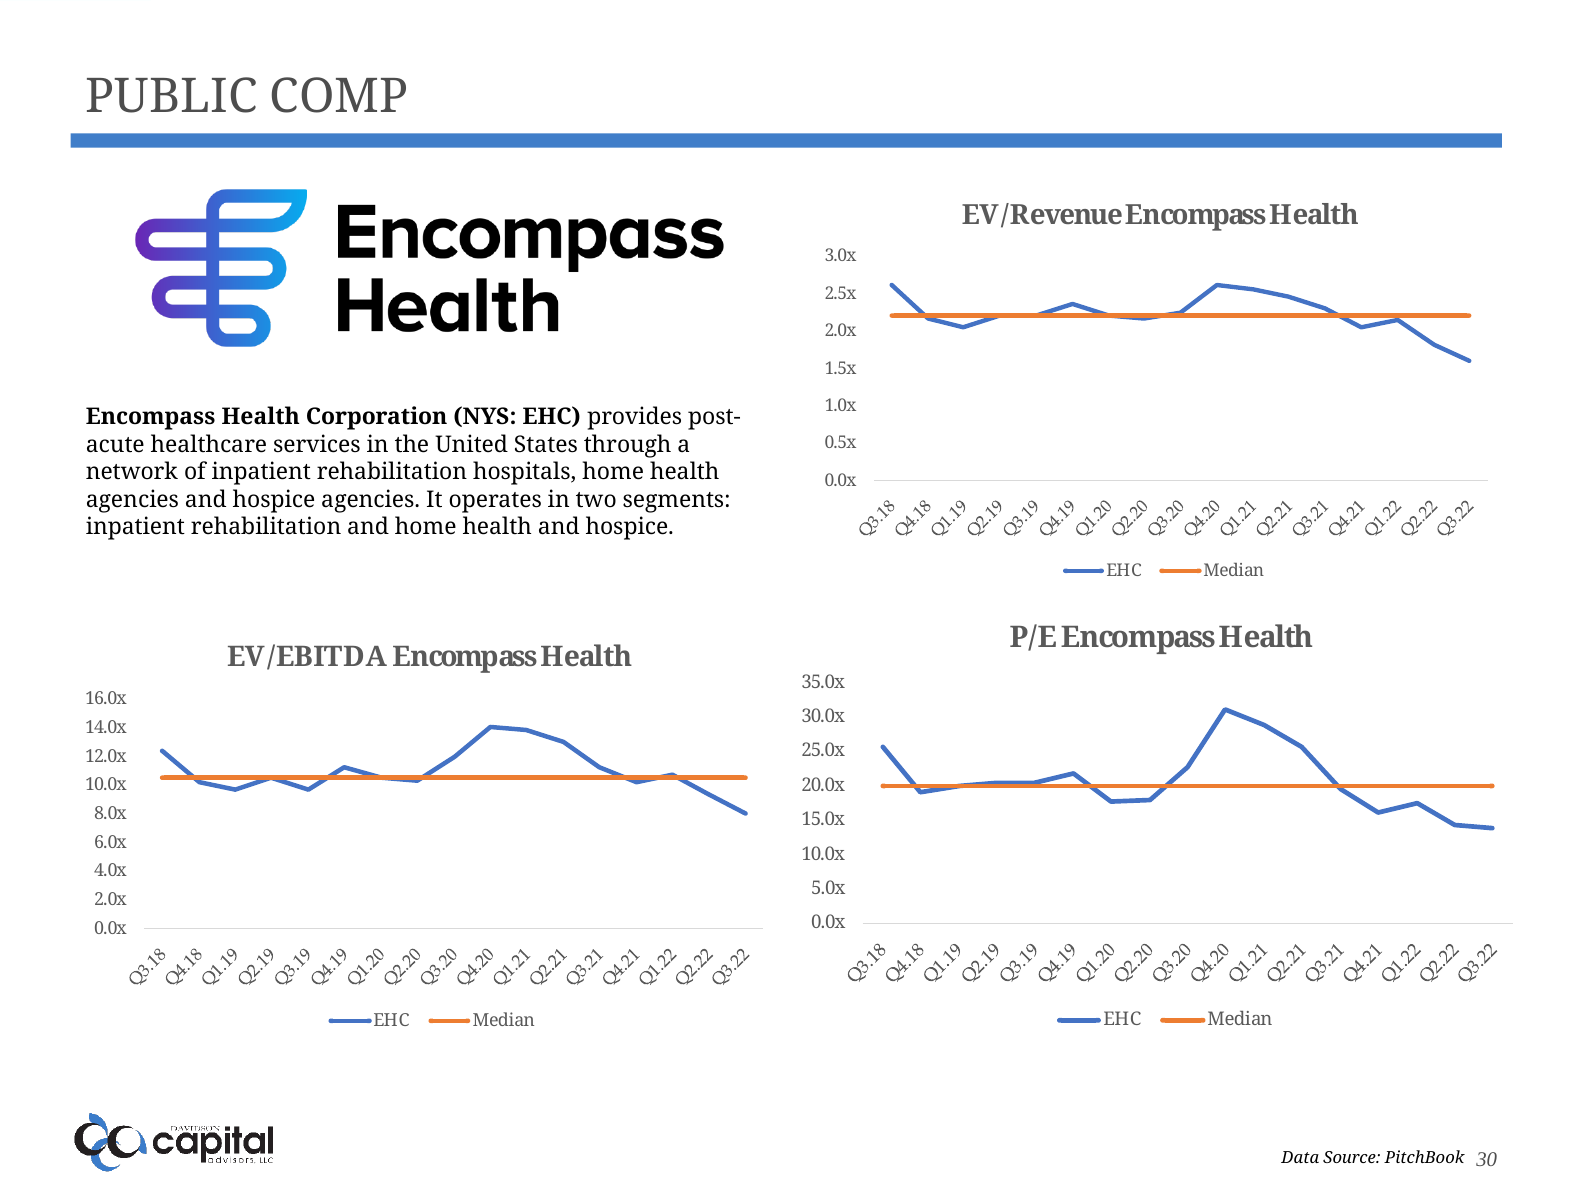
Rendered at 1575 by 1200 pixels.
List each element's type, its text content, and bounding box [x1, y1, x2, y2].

picture [70, 1108, 279, 1178]
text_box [785, 599, 1535, 1051]
text_box Data Source: PitchBook [1266, 1139, 1529, 1175]
text_box Encompass Health Corporation (NYS: EHC) provides post-acute healthcare services in the United States through a network of inpatient rehabilitation hospitals, home health agencies and hospice agencies. It operates in two segments: inpatient rehabilitation and home health and hospice. [71, 394, 788, 547]
picture [132, 186, 726, 347]
title Public Comp [71, 57, 1504, 130]
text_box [811, 179, 1509, 601]
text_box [70, 620, 780, 1051]
